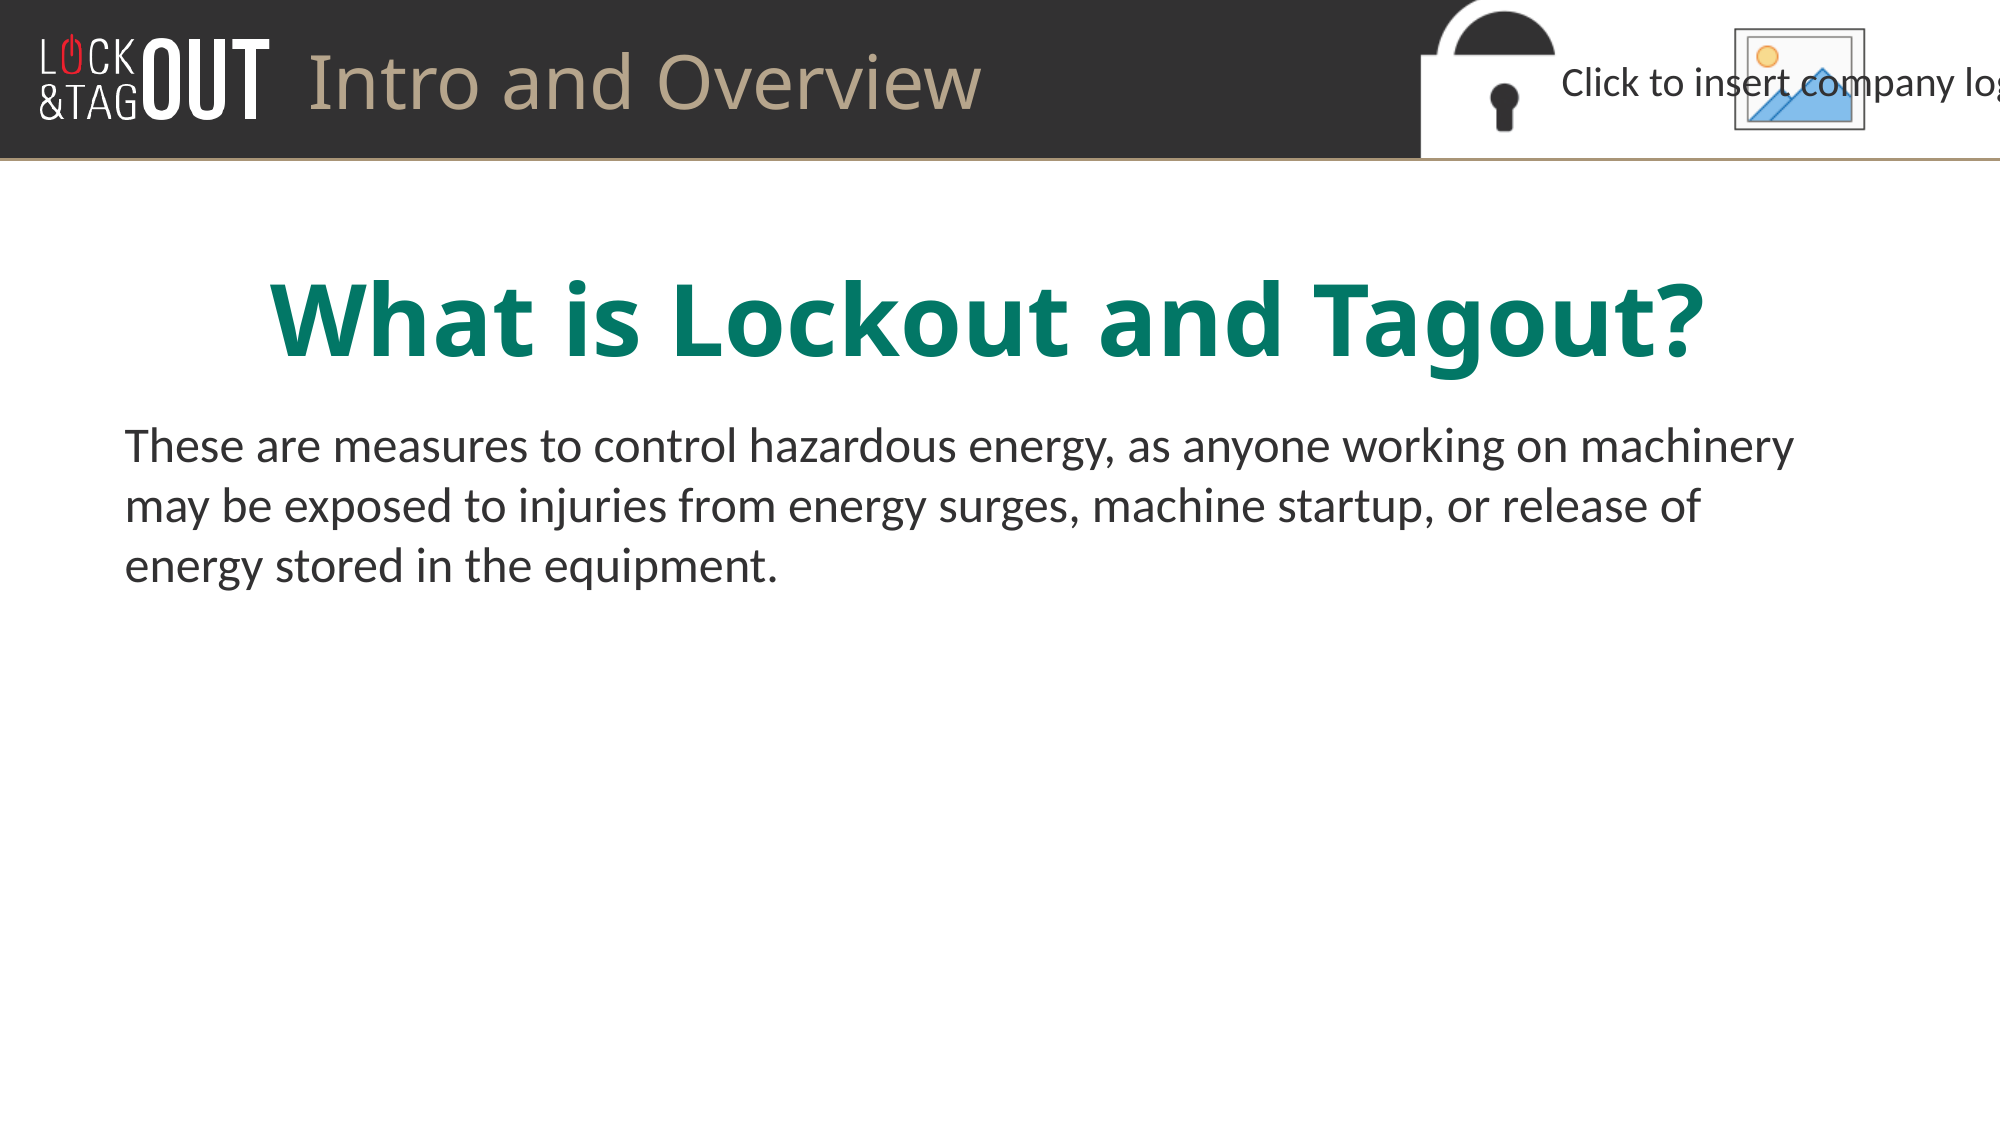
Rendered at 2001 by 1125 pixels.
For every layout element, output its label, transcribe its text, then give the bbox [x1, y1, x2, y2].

picture [21, 25, 283, 134]
list These are measures to control hazardous energy, as anyone working on machinery may be exposed to injuries from energy surges, machine startup, or release of energy stored in the equipment. [109, 404, 1867, 1072]
picture [1599, 0, 2000, 160]
picture [1404, 0, 1595, 158]
list Intro and Overview [293, 37, 1396, 135]
title What is Lockout and Tagout? [109, 263, 1867, 371]
